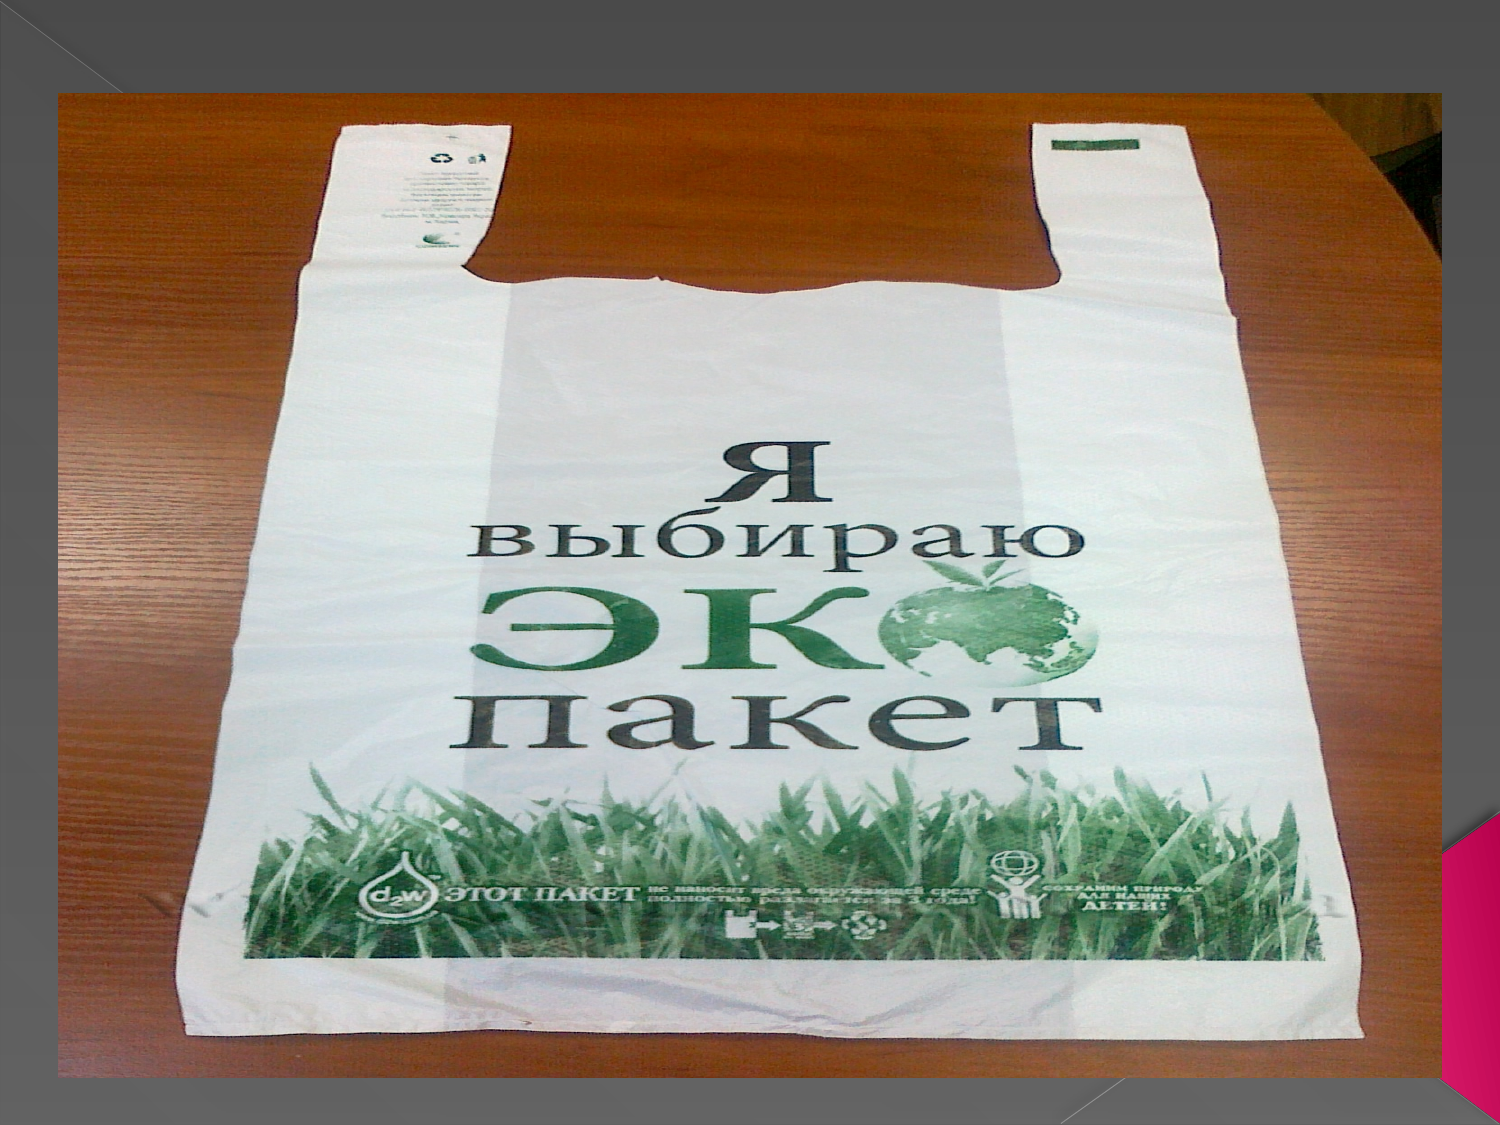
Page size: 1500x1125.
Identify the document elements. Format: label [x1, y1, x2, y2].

picture [58, 93, 1442, 1079]
